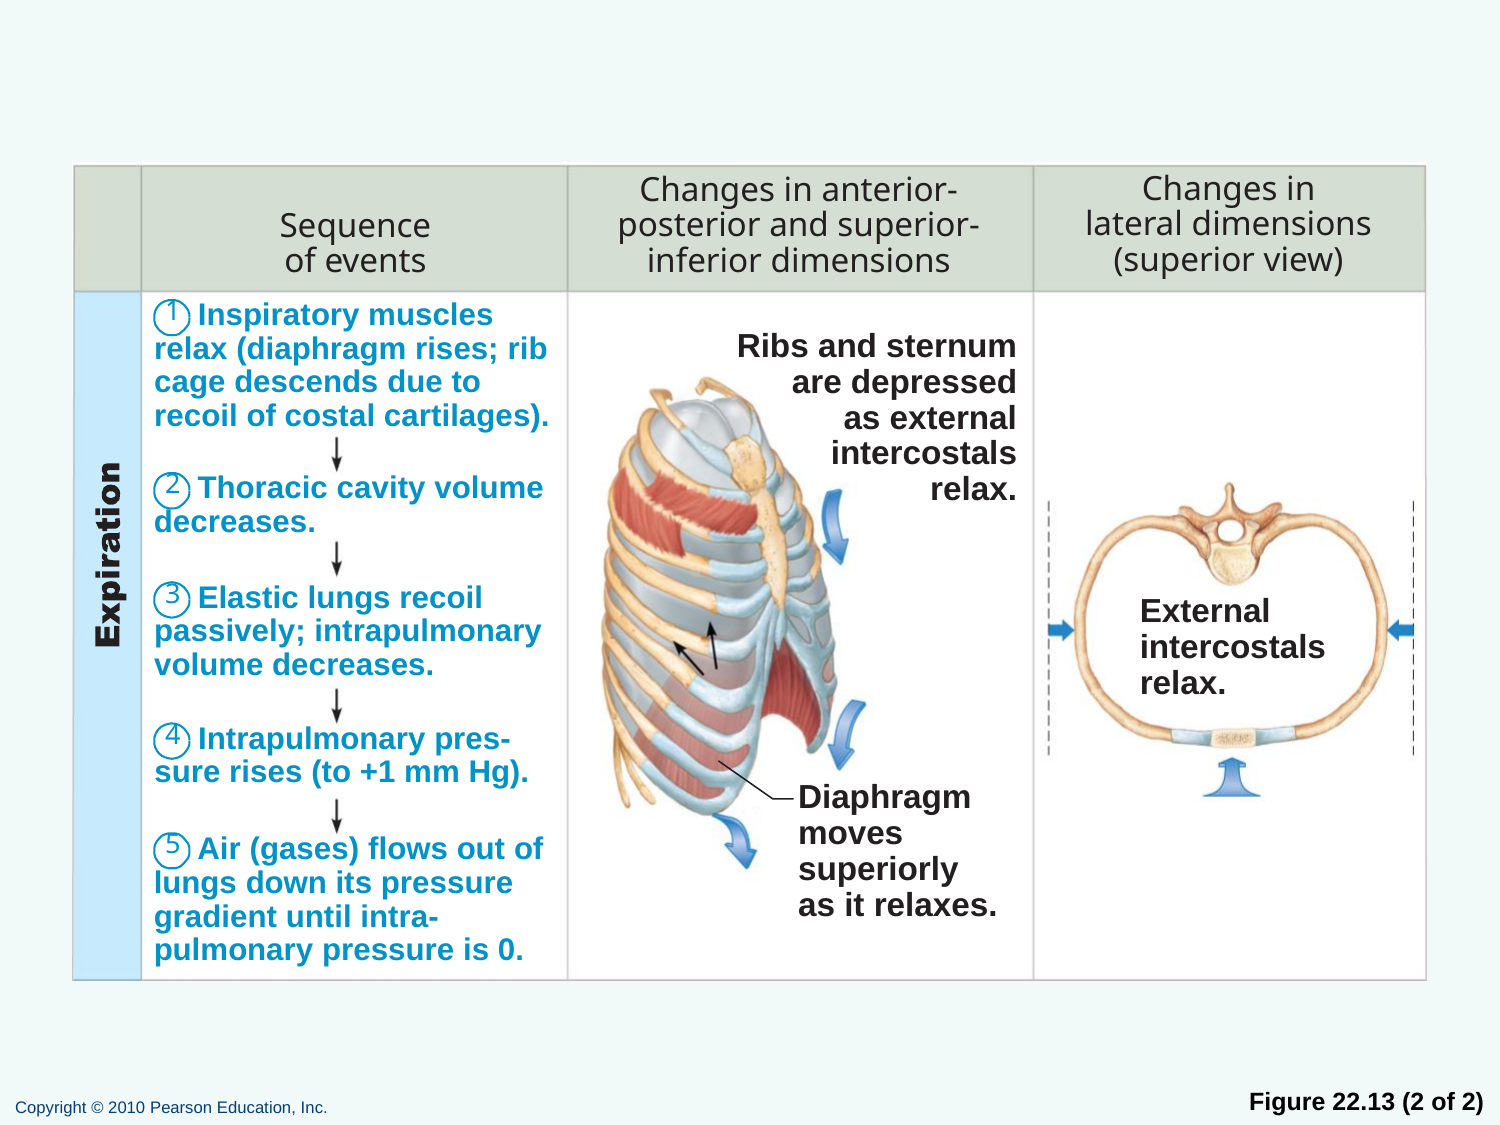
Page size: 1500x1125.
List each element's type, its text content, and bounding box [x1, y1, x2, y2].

text_box Figure 22.13 (2 of 2) [1234, 1081, 1500, 1124]
picture [72, 162, 1427, 981]
